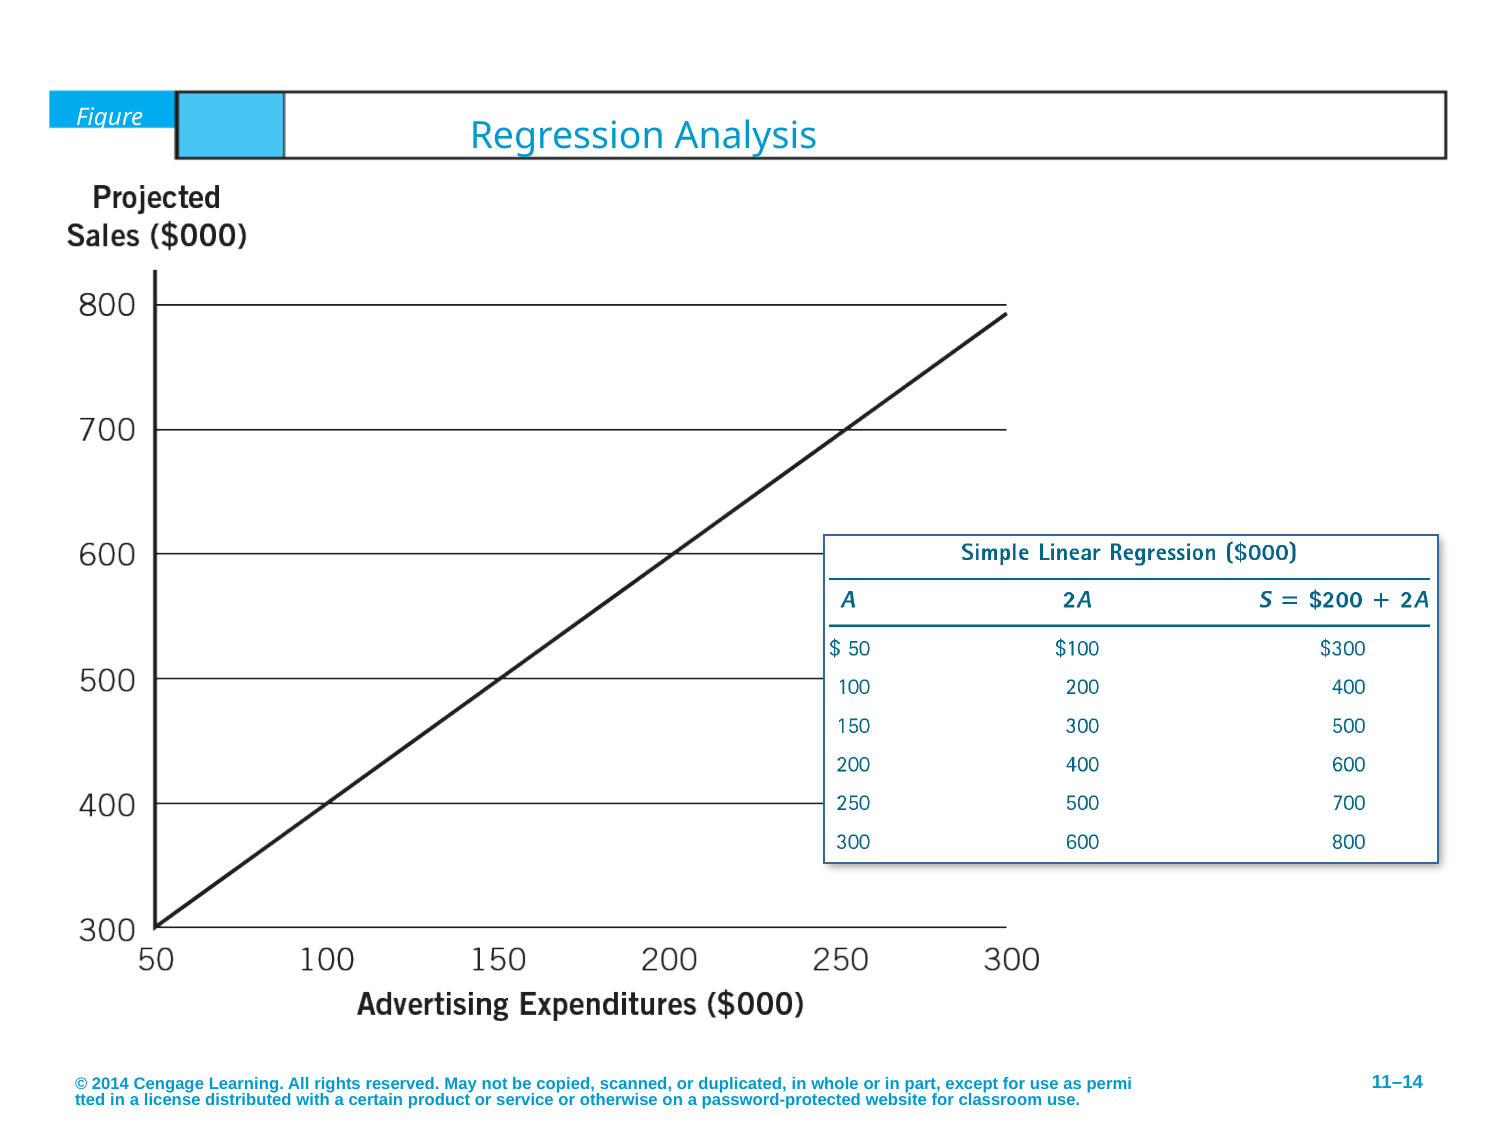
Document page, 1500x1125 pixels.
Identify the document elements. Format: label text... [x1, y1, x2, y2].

title Figure 11.1 Regression Analysis [48, 88, 1449, 164]
picture [62, 180, 1438, 1026]
slide_number 11–14 [1210, 1062, 1424, 1100]
footer © 2014 Cengage Learning. All rights reserved. May not be copied, scanned, or duplicated, in whole or in part, except for use as permitted in a license distributed with a certain product or service or otherwise on a password-protected website for classroom use. [75, 1062, 1138, 1100]
